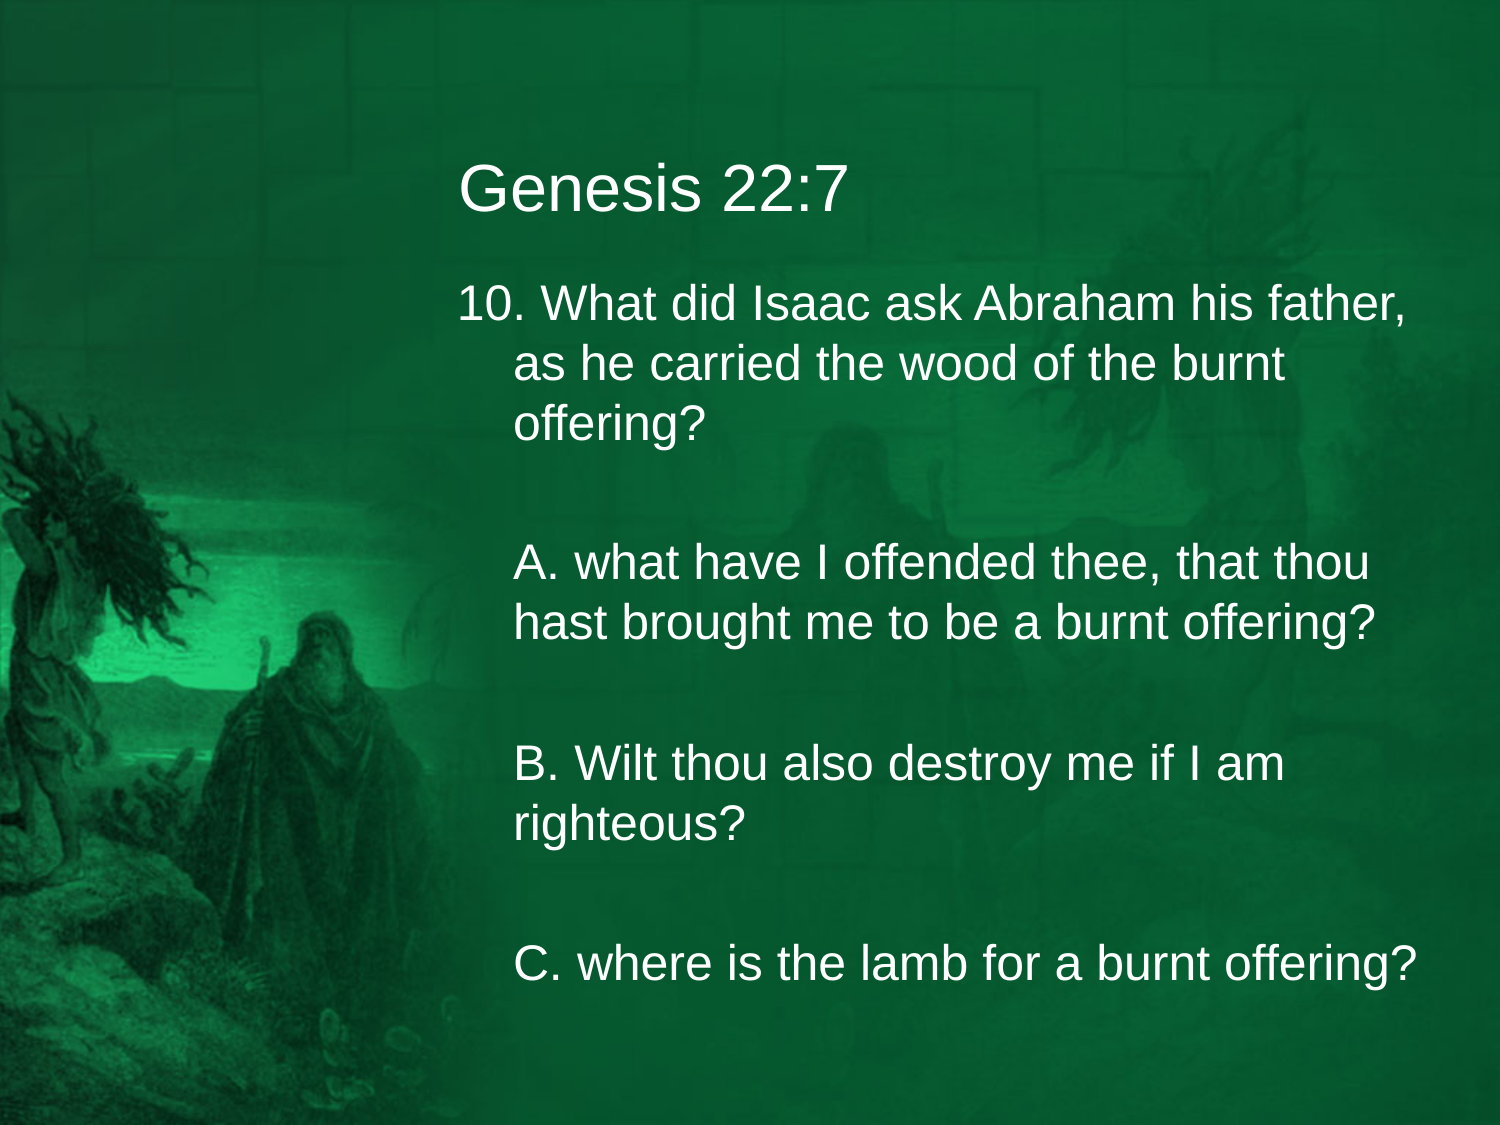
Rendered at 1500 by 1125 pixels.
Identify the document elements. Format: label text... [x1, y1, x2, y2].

title Genesis 22:7 [443, 44, 1480, 233]
list 10. What did Isaac ask Abraham his father, as he carried the wood of the burnt offering? A. what have I offended thee, that thou hast brought me to be a burnt offering? B. Wilt thou also destroy me if I am righteous? C. where is the lamb for a burnt offering? [441, 262, 1480, 1006]
picture [0, 0, 1500, 1125]
